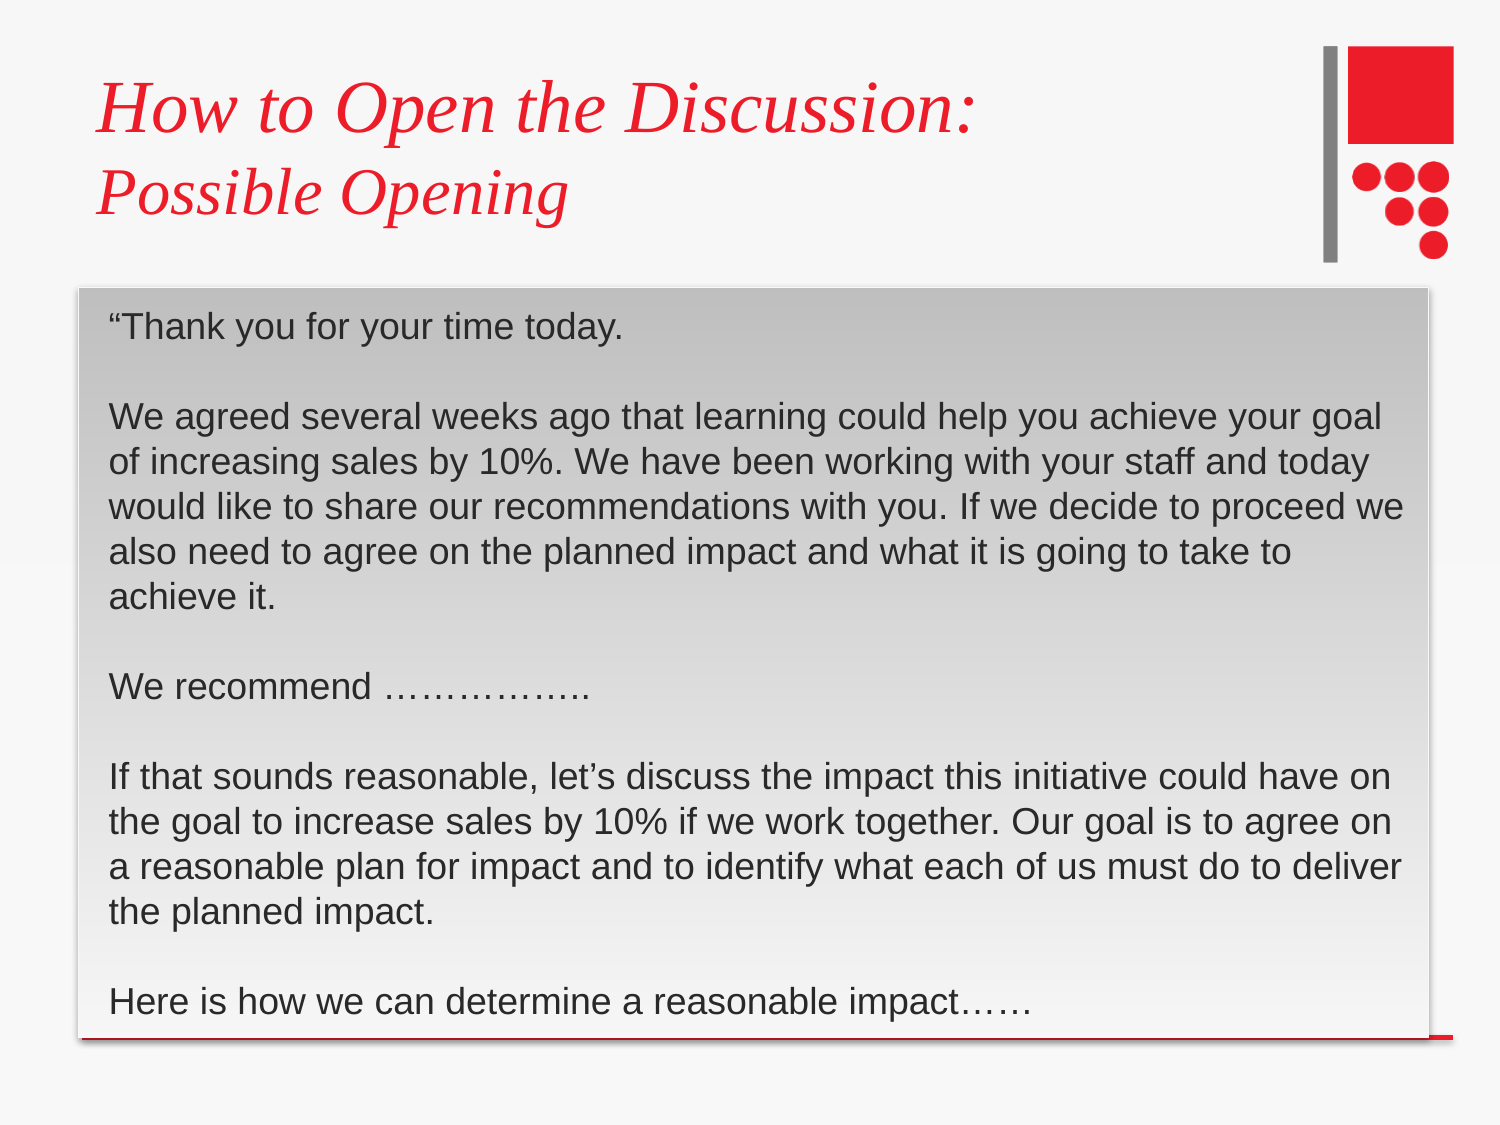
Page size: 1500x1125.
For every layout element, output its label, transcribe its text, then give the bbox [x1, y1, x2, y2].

text_box “Thank you for your time today. We agreed several weeks ago that learning could help you achieve your goal of increasing sales by 10%. We have been working with your staff and today would like to share our recommendations with you. If we decide to proceed we also need to agree on the planned impact and what it is going to take to achieve it. We recommend …………….. If that sounds reasonable, let’s discuss the impact this initiative could have on the goal to increase sales by 10% if we work together. Our goal is to agree on a reasonable plan for impact and to identify what each of us must do to deliver the planned impact. Here is how we can determine a reasonable impact…… [78, 287, 1429, 1038]
title How to Open the Discussion: Possible Opening [81, 50, 1322, 266]
picture [1352, 161, 1449, 259]
